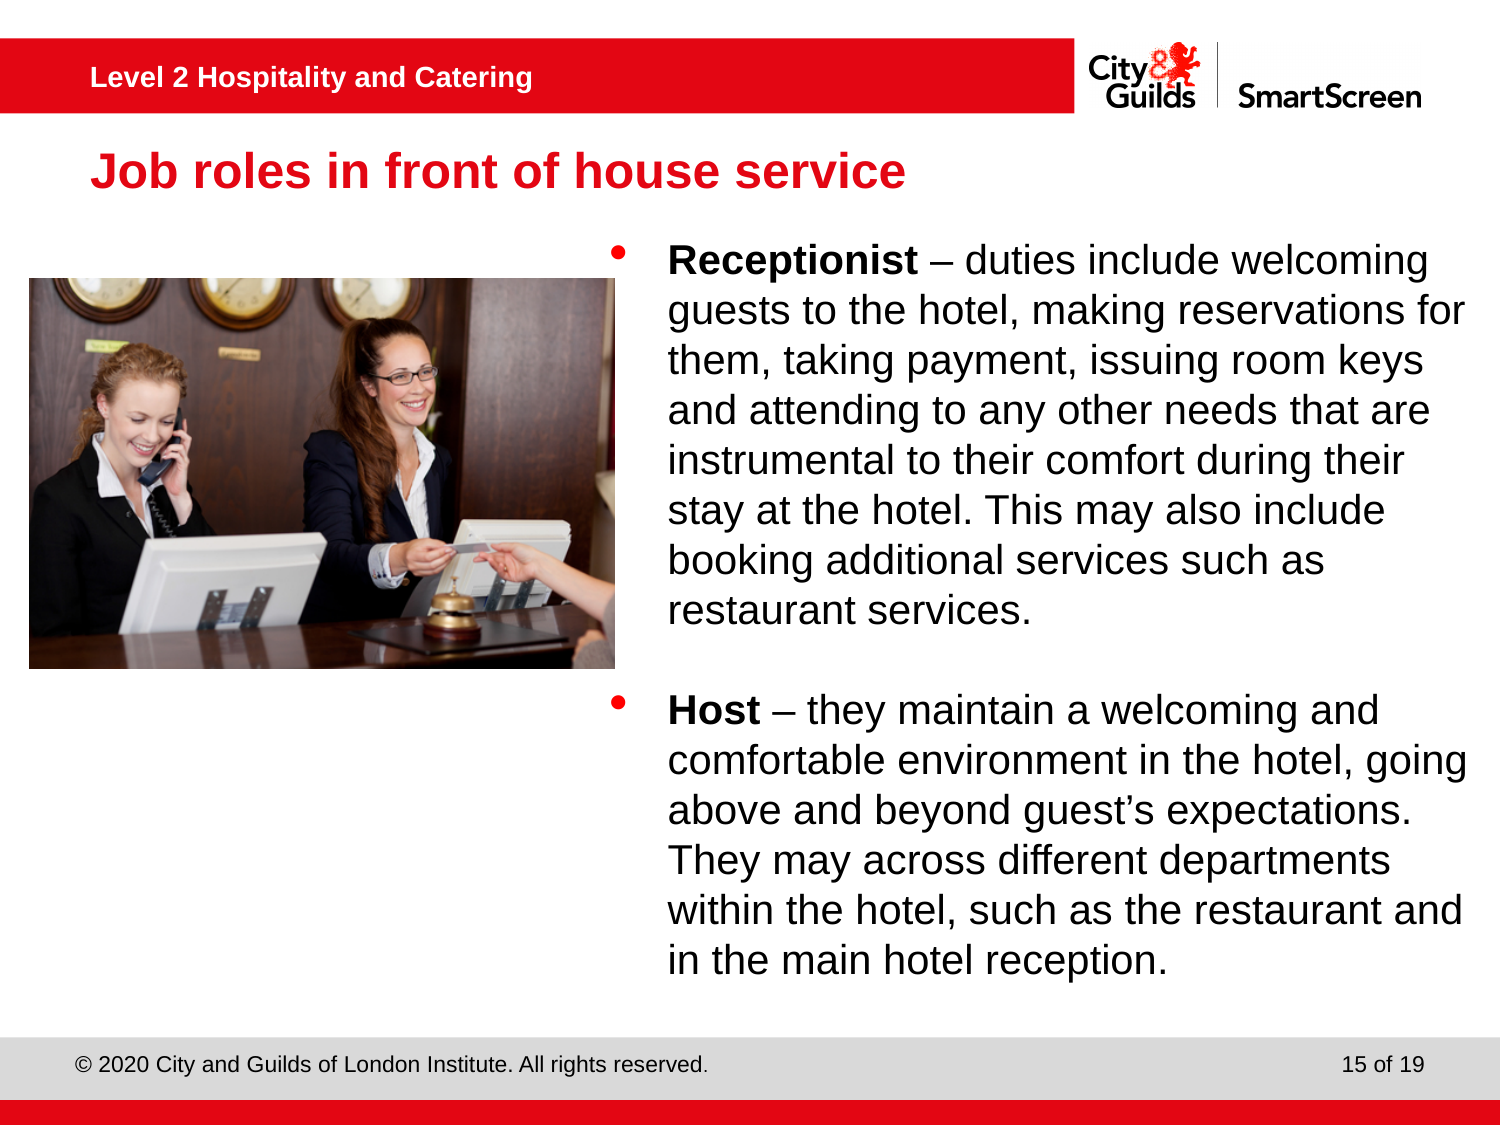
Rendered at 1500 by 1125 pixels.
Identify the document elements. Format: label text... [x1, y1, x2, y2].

list Receptionist – duties include welcoming guests to the hotel, making reservations for them, taking payment, issuing room keys and attending to any other needs that are instrumental to their comfort during their stay at the hotel. This may also include booking additional services such as restaurant services. Host – they maintain a welcoming and comfortable environment in the hotel, going above and beyond guest’s expectations. They may across different departments within the hotel, such as the restaurant and in the main hotel reception. [596, 224, 1500, 1006]
title Job roles in front of house service [74, 137, 1424, 201]
picture [29, 278, 615, 670]
picture [1089, 42, 1421, 108]
